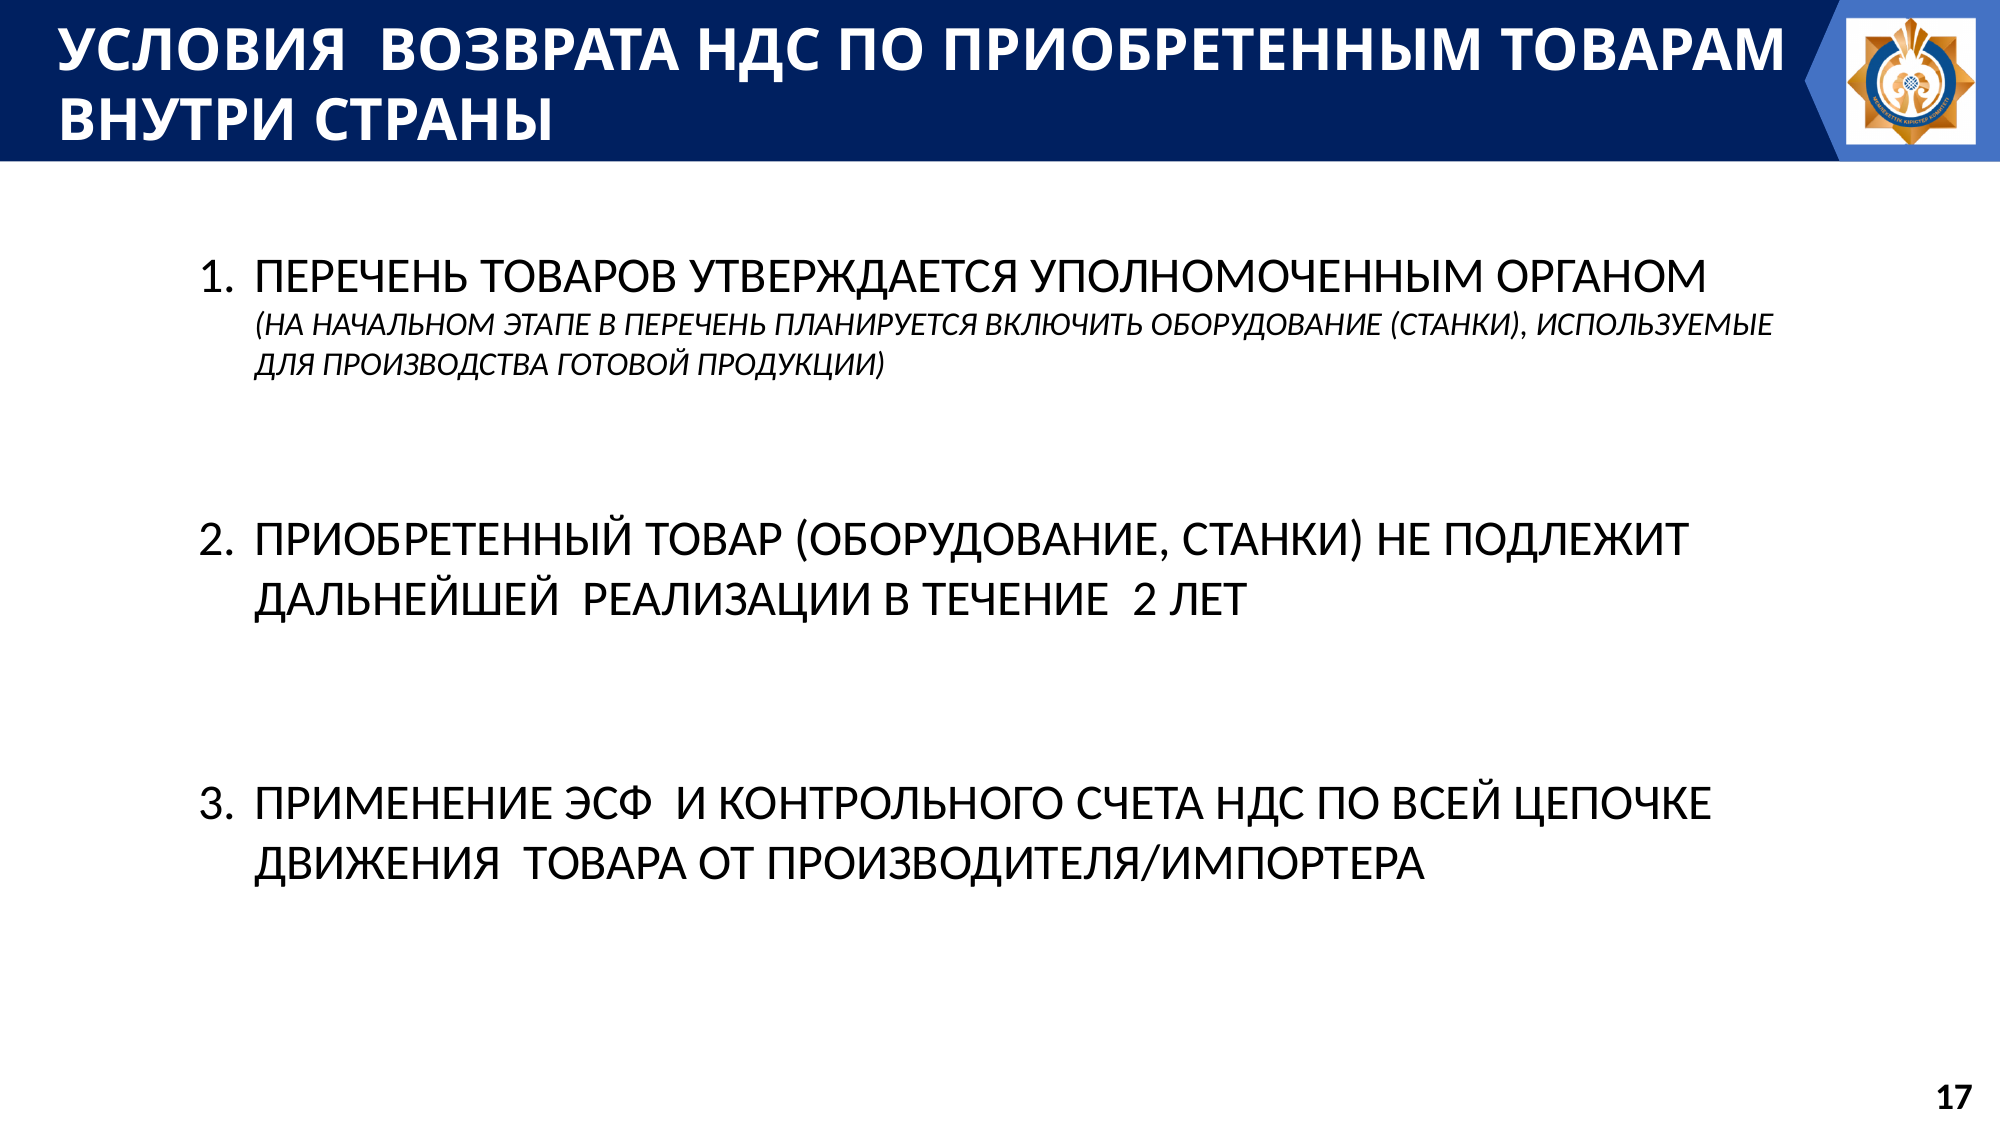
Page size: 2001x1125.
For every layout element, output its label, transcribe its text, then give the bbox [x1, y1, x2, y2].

text_box УСЛОВИЯ ВОЗВРАТА НДС ПО ПРИОБРЕТЕННЫМ ТОВАРАМ ВНУТРИ СТРАНЫ [42, 4, 1841, 160]
picture [1840, 15, 1981, 147]
text_box [0, 0, 1838, 162]
text_box ПЕРЕЧЕНЬ ТОВАРОВ УТВЕРЖДАЕТСЯ УПОЛНОМОЧЕННЫМ ОРГАНОМ (НА НАЧАЛЬНОМ ЭТАПЕ В ПЕРЕЧЕНЬ ПЛАНИРУЕТСЯ ВКЛЮЧИТЬ ОБОРУДОВАНИЕ (СТАНКИ), ИСПОЛЬЗУЕМЫЕ ДЛЯ ПРОИЗВОДСТВА ГОТОВОЙ ПРОДУКЦИИ) ПРИОБРЕТЕННЫЙ ТОВАР (ОБОРУДОВАНИЕ, СТАНКИ) НЕ ПОДЛЕЖИТ ДАЛЬНЕЙШЕЙ РЕАЛИЗАЦИИ В ТЕЧЕНИЕ 2 ЛЕТ ПРИМЕНЕНИЕ ЭСФ И КОНТРОЛЬНОГО СЧЕТА НДС ПО ВСЕЙ ЦЕПОЧКЕ ДВИЖЕНИЯ ТОВАРА ОТ ПРОИЗВОДИТЕЛЯ/ИМПОРТЕРА [183, 235, 1841, 897]
text_box 17 [1908, 1064, 2000, 1125]
text_box [1836, 0, 2000, 163]
